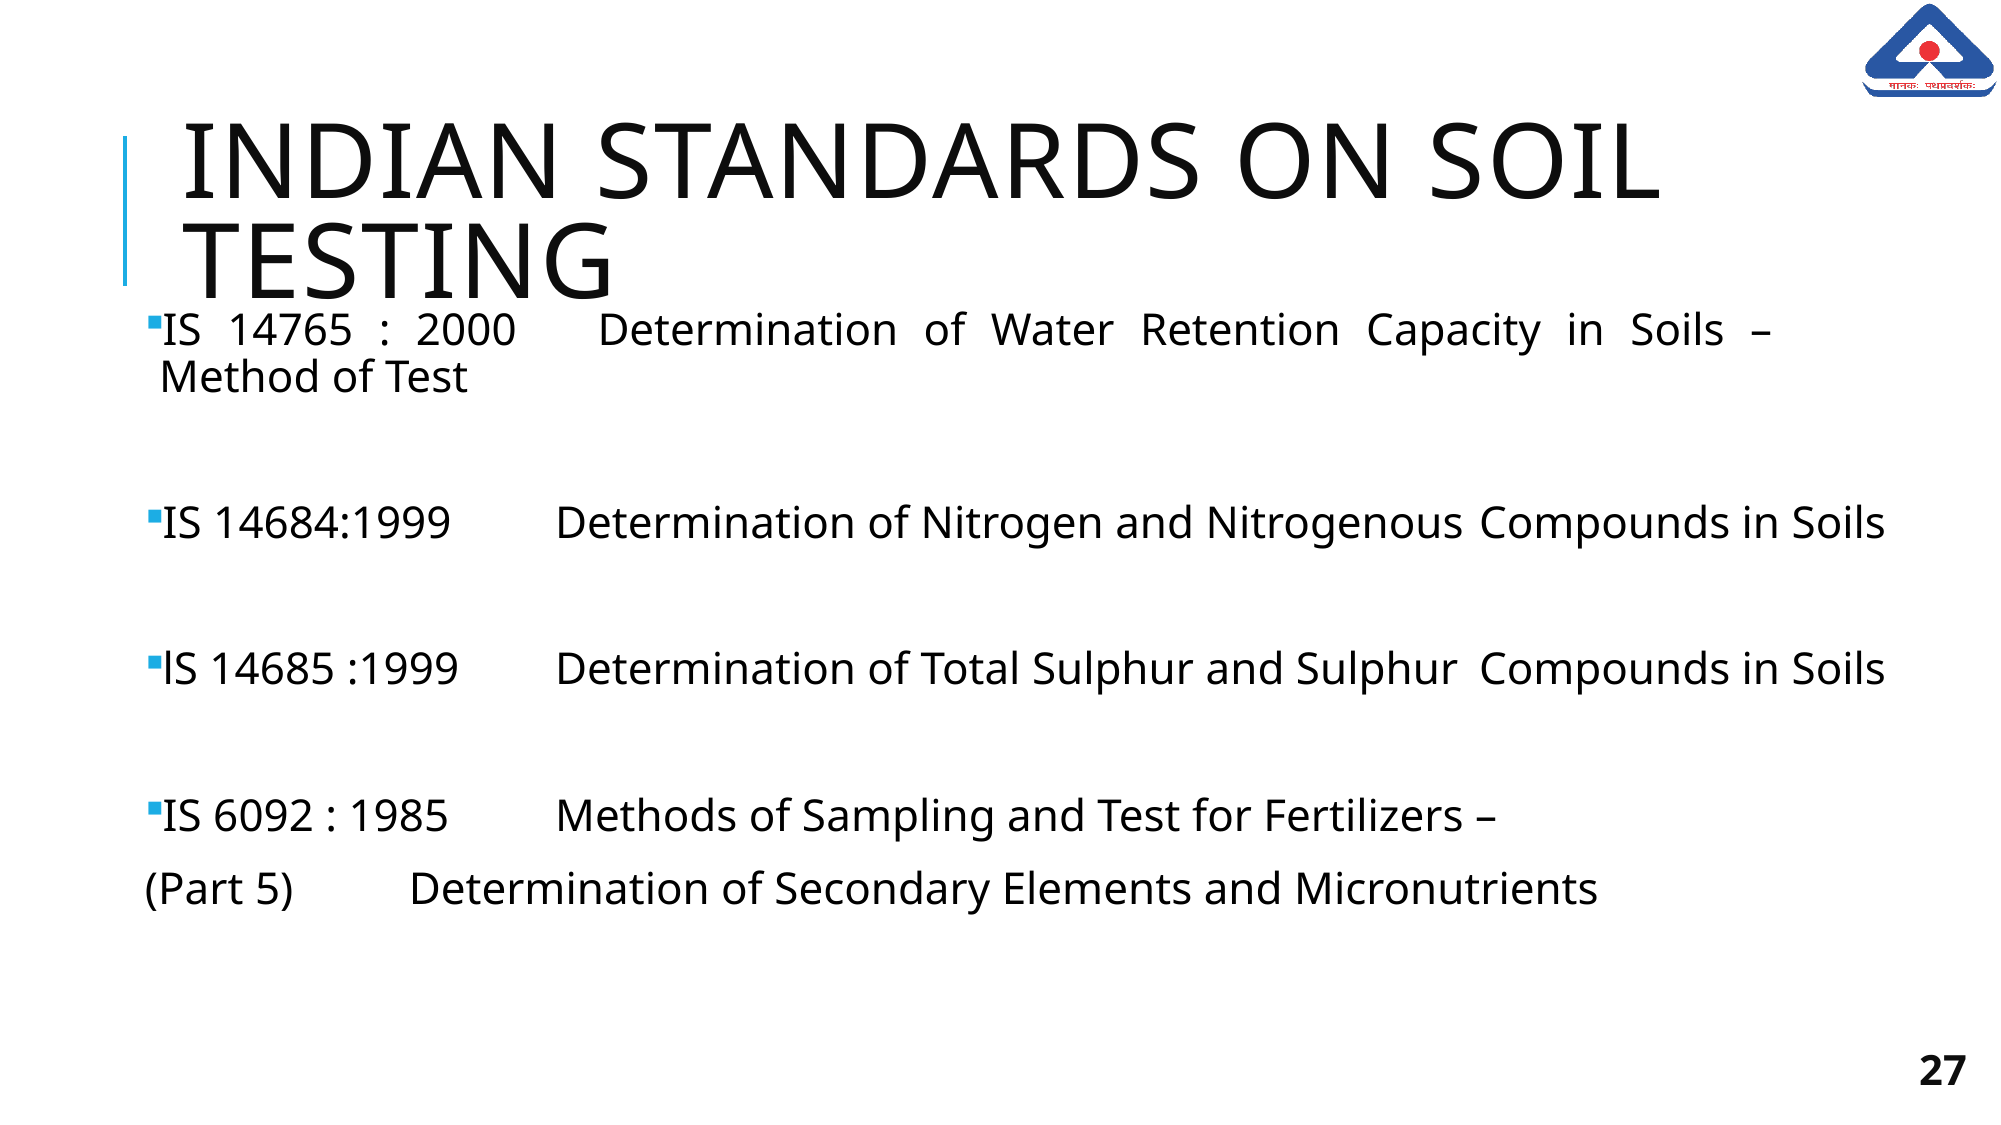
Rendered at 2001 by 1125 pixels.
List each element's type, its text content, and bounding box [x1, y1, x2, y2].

slide_number 27 [1904, 1011, 2000, 1125]
title Indian Standards on Soil Testing [168, 96, 1763, 299]
list IS 14765 : 2000 Determination of Water Retention Capacity in Soils – Method of Test IS 14684:1999 Determination of Nitrogen and Nitrogenous Compounds in Soils lS 14685 :1999 Determination of Total Sulphur and Sulphur Compounds in Soils IS 6092 : 1985 Methods of Sampling and Test for Fertilizers – (Part 5) Determination of Secondary Elements and Micronutrients [137, 299, 1906, 1014]
picture [1857, 0, 2000, 101]
